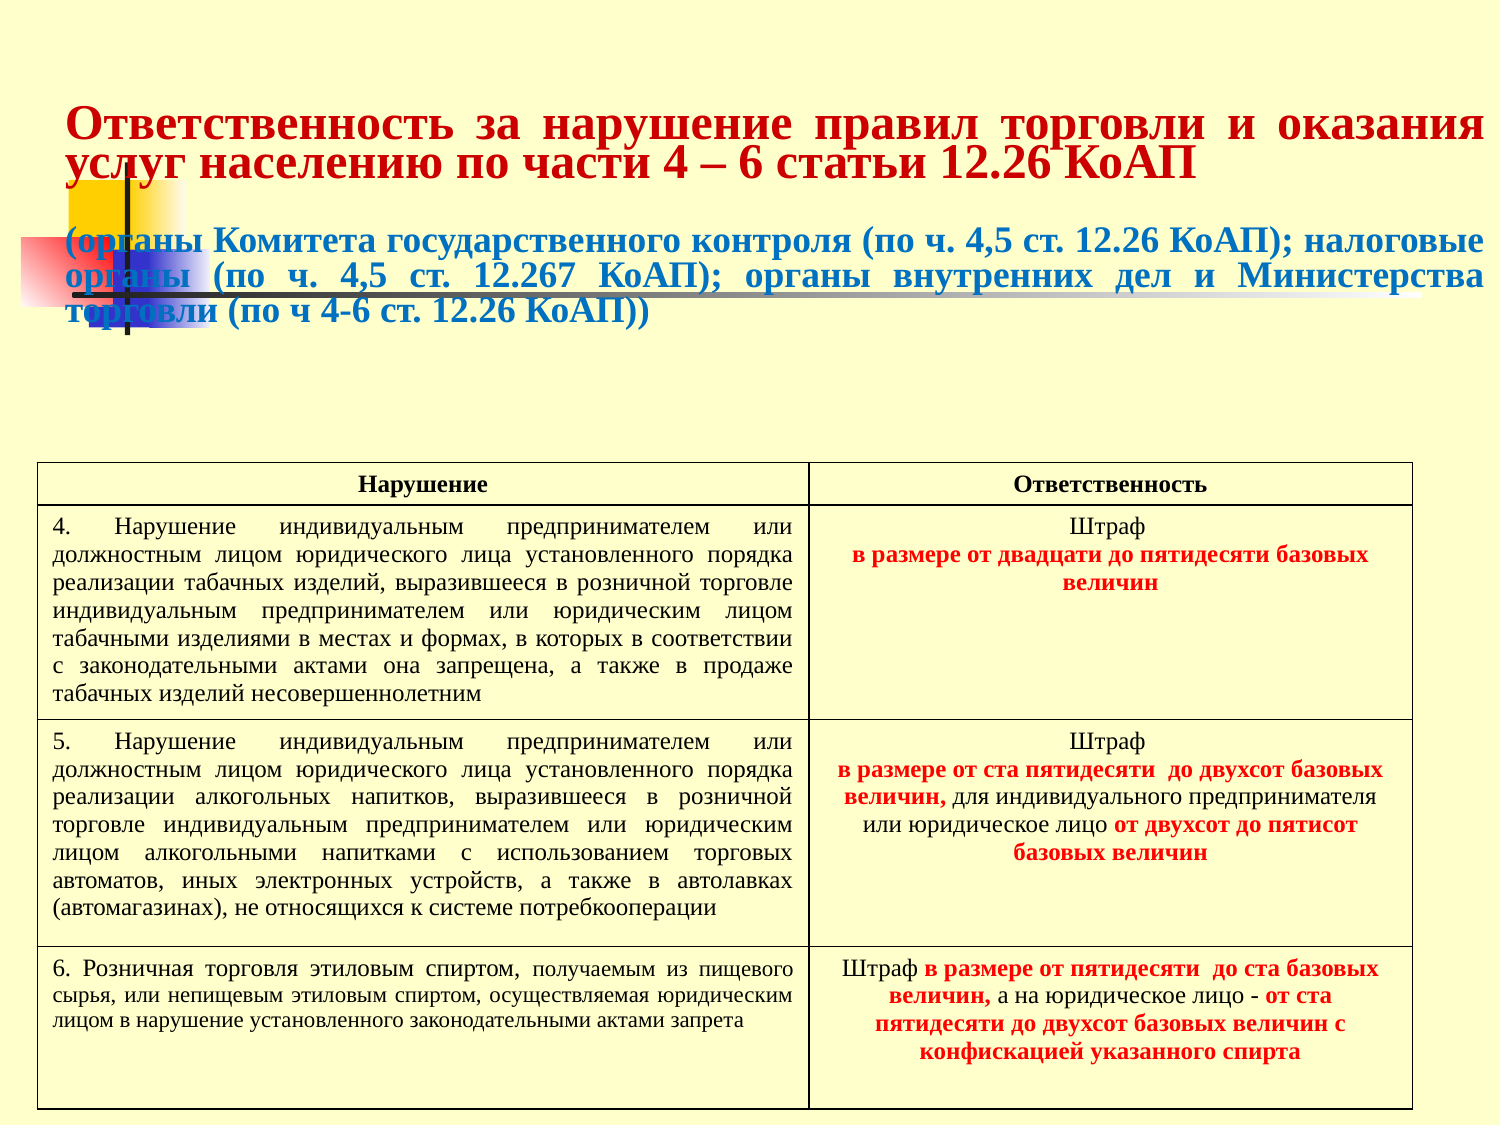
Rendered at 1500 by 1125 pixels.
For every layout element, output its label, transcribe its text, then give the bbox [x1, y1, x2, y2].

table_header Ответственность [810, 463, 1412, 504]
table_cell 4. Нарушение индивидуальным предпринимателем или должностным лицом юридического лица установленного порядка реализации табачных изделий, выразившееся в розничной торговле индивидуальным предпринимателем или юридическим лицом табачными изделиями в местах и формах, в которых в соответствии с законодательными актами она запрещена, а также в продаже табачных изделий несовершеннолетним [38, 506, 808, 719]
table_cell Штраф в размере от ста пятидесяти до двухсот базовых величин, для индивидуального предпринимателя или юридическое лицо от двухсот до пятисот базовых величин [810, 720, 1412, 946]
table_cell 5. Нарушение индивидуальным предпринимателем или должностным лицом юридического лица установленного порядка реализации алкогольных напитков, выразившееся в розничной торговле индивидуальным предпринимателем или юридическим лицом алкогольными напитками с использованием торговых автоматов, иных электронных устройств, а также в автолавках (автомагазинах), не относящихся к системе потребкооперации [38, 720, 808, 946]
table_header Нарушение [38, 463, 808, 504]
table_cell 6. Розничная торговля этиловым спиртом, получаемым из пищевого сырья, или непищевым этиловым спиртом, осуществляемая юридическим лицом в нарушение установленного законодательными актами запрета [38, 947, 808, 1108]
text_box Ответственность за нарушение правил торговли и оказания услуг населению по части 4 – 6 статьи 12.26 КоАП (органы Комитета государственного контроля (по ч. 4,5 ст. 12.26 КоАП); налоговые органы (по ч. 4,5 ст. 12.267 КоАП); органы внутренних дел и Министерства торговли (по ч 4-6 ст. 12.26 КоАП)) [50, 137, 1500, 378]
table_cell Штраф в размере от двадцати до пятидесяти базовых величин [810, 506, 1412, 719]
table_cell Штраф в размере от пятидесяти до ста базовых величин, а на юридическое лицо - от ста пятидесяти до двухсот базовых величин с конфискацией указанного спирта [810, 947, 1412, 1108]
